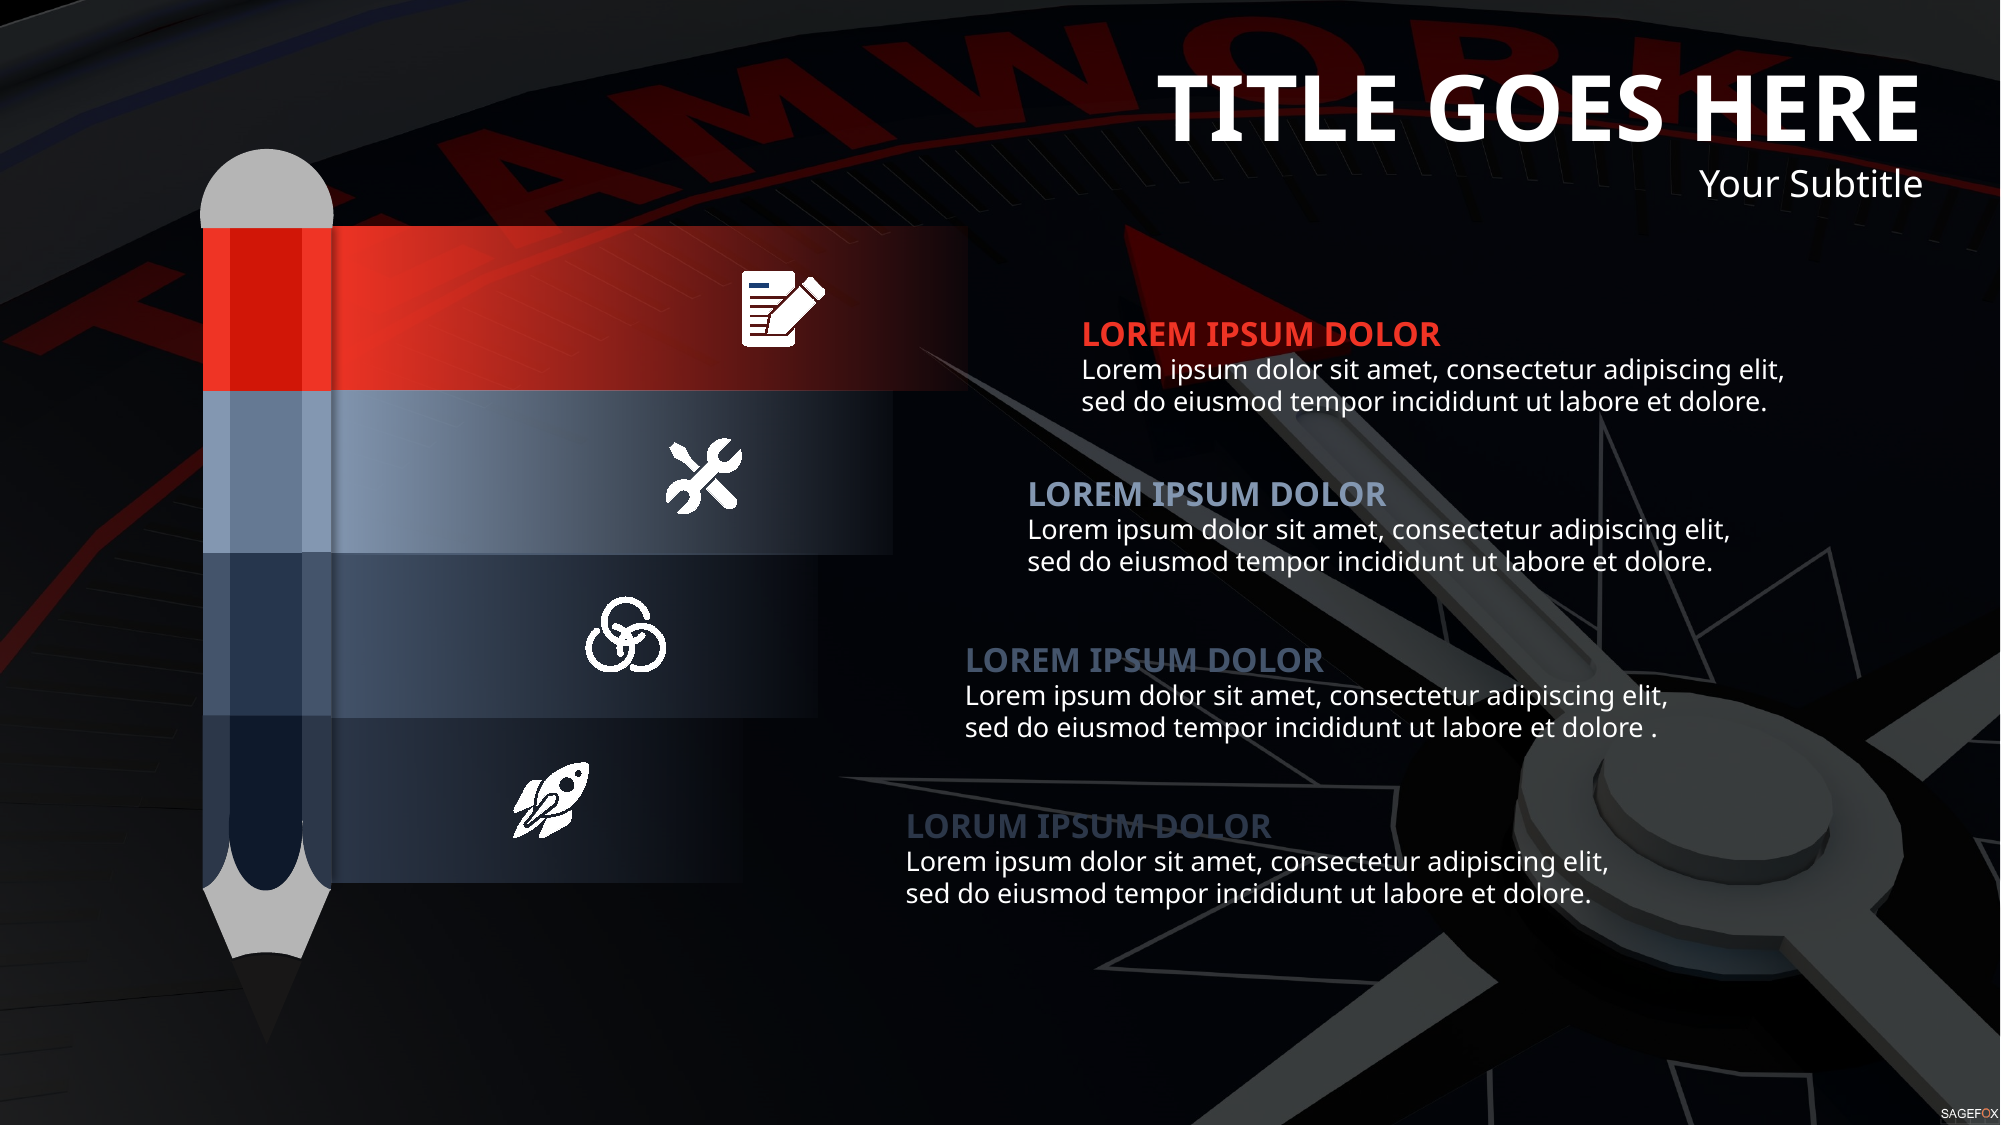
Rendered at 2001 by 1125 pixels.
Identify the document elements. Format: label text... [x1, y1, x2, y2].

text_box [949, 631, 1695, 752]
text_box [342, 553, 818, 719]
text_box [1066, 305, 1811, 426]
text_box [742, 270, 825, 346]
text_box [340, 226, 968, 392]
text_box [341, 717, 743, 883]
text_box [1012, 465, 1757, 586]
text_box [199, 148, 334, 1045]
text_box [666, 438, 742, 514]
text_box [342, 390, 893, 556]
text_box TITLE GOES HERE Your Subtitle [1035, 42, 1939, 212]
picture [0, 0, 2001, 1125]
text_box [890, 797, 1635, 918]
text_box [513, 762, 589, 838]
text_box [585, 596, 666, 672]
